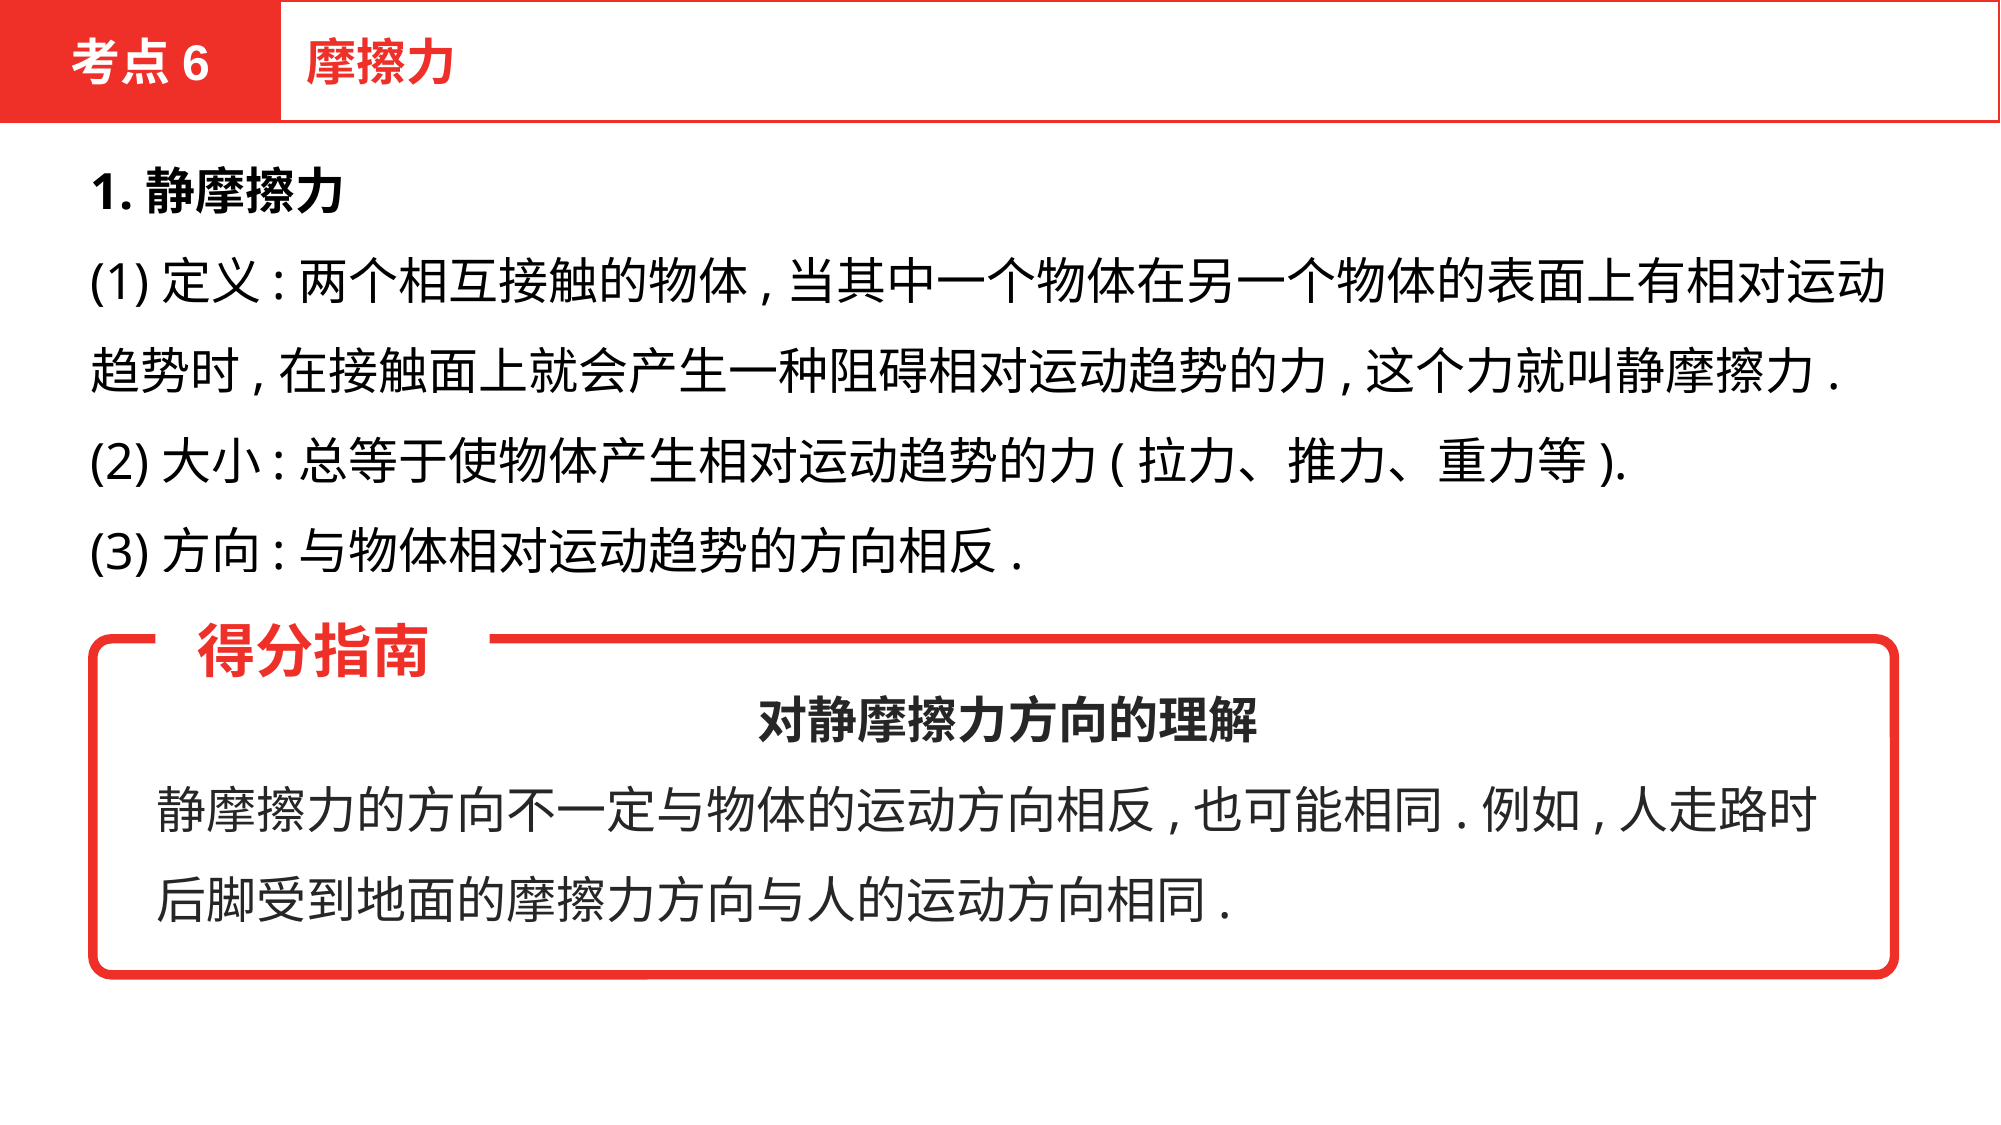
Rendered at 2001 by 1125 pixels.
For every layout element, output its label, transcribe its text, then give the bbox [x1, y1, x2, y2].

text_box 考点6 [1, 0, 280, 122]
text_box 摩擦力 [280, 0, 2000, 123]
text_box 对静摩擦力方向的理解 静摩擦力的方向不一定与物体的运动方向相反,也可能相同.例如,人走路时后脚受到地面的摩擦力方向与人的运动方向相同. [141, 651, 1875, 937]
text_box 得分指南 [155, 572, 490, 692]
text_box [91, 637, 1896, 976]
text_box 1.静摩擦力 (1)定义:两个相互接触的物体,当其中一个物体在另一个物体的表面上有相对运动趋势时,在接触面上就会产生一种阻碍相对运动趋势的力,这个力就叫静摩擦力. (2)大小:总等于使物体产生相对运动趋势的力(拉力、推力、重力等). (3)方向:与物体相对运动趋势的方向相反. [75, 121, 1925, 587]
